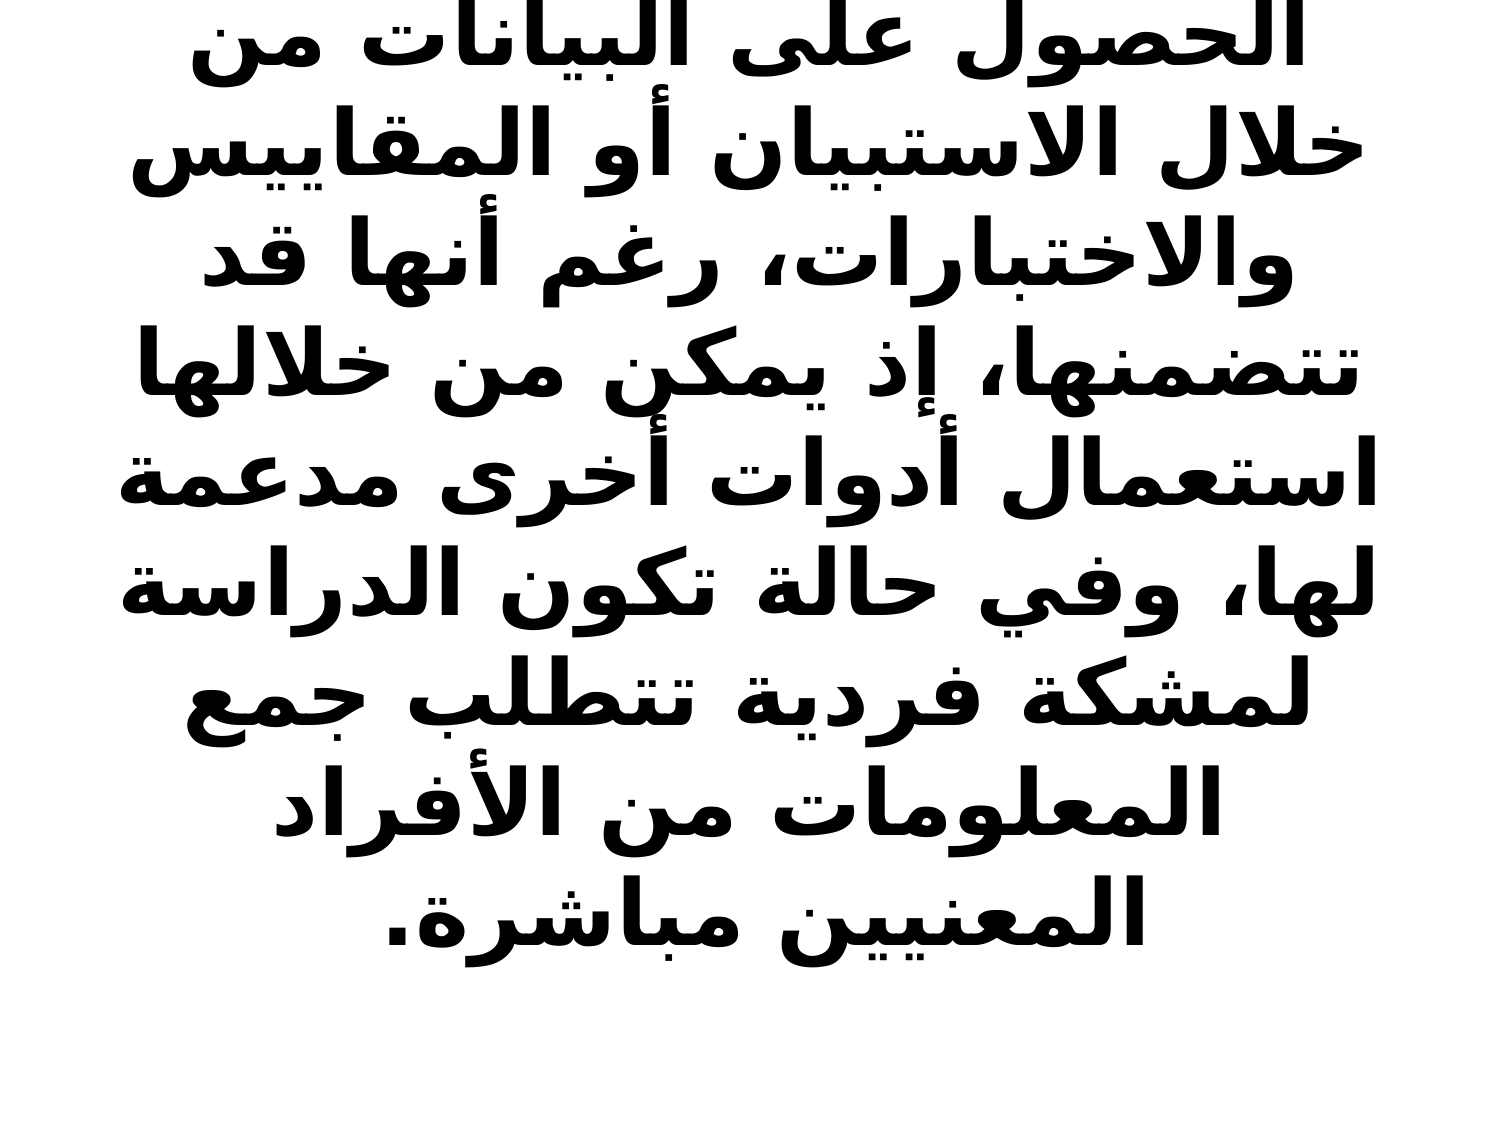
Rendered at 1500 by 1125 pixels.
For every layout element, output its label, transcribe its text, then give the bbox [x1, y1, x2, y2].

title تعد المقابلة وسيلة مهمة لجمع البيانات، لكونها تتعامل مباشرة مع المستجيب، خاصة في دراسة الحالة، وعندما يتعلق البحث بدراسة حالات أو مشكلات خاصة، يصعب الحصول على البيانات من خلال الاستبيان أو المقاييس والاختبارات، رغم أنها قد تتضمنها، إذ يمكن من خلالها استعمال أدوات أخرى مدعمة لها، وفي حالة تكون الدراسة لمشكة فردية تتطلب جمع المعلومات من الأفراد المعنيين مباشرة. [75, 45, 1425, 233]
